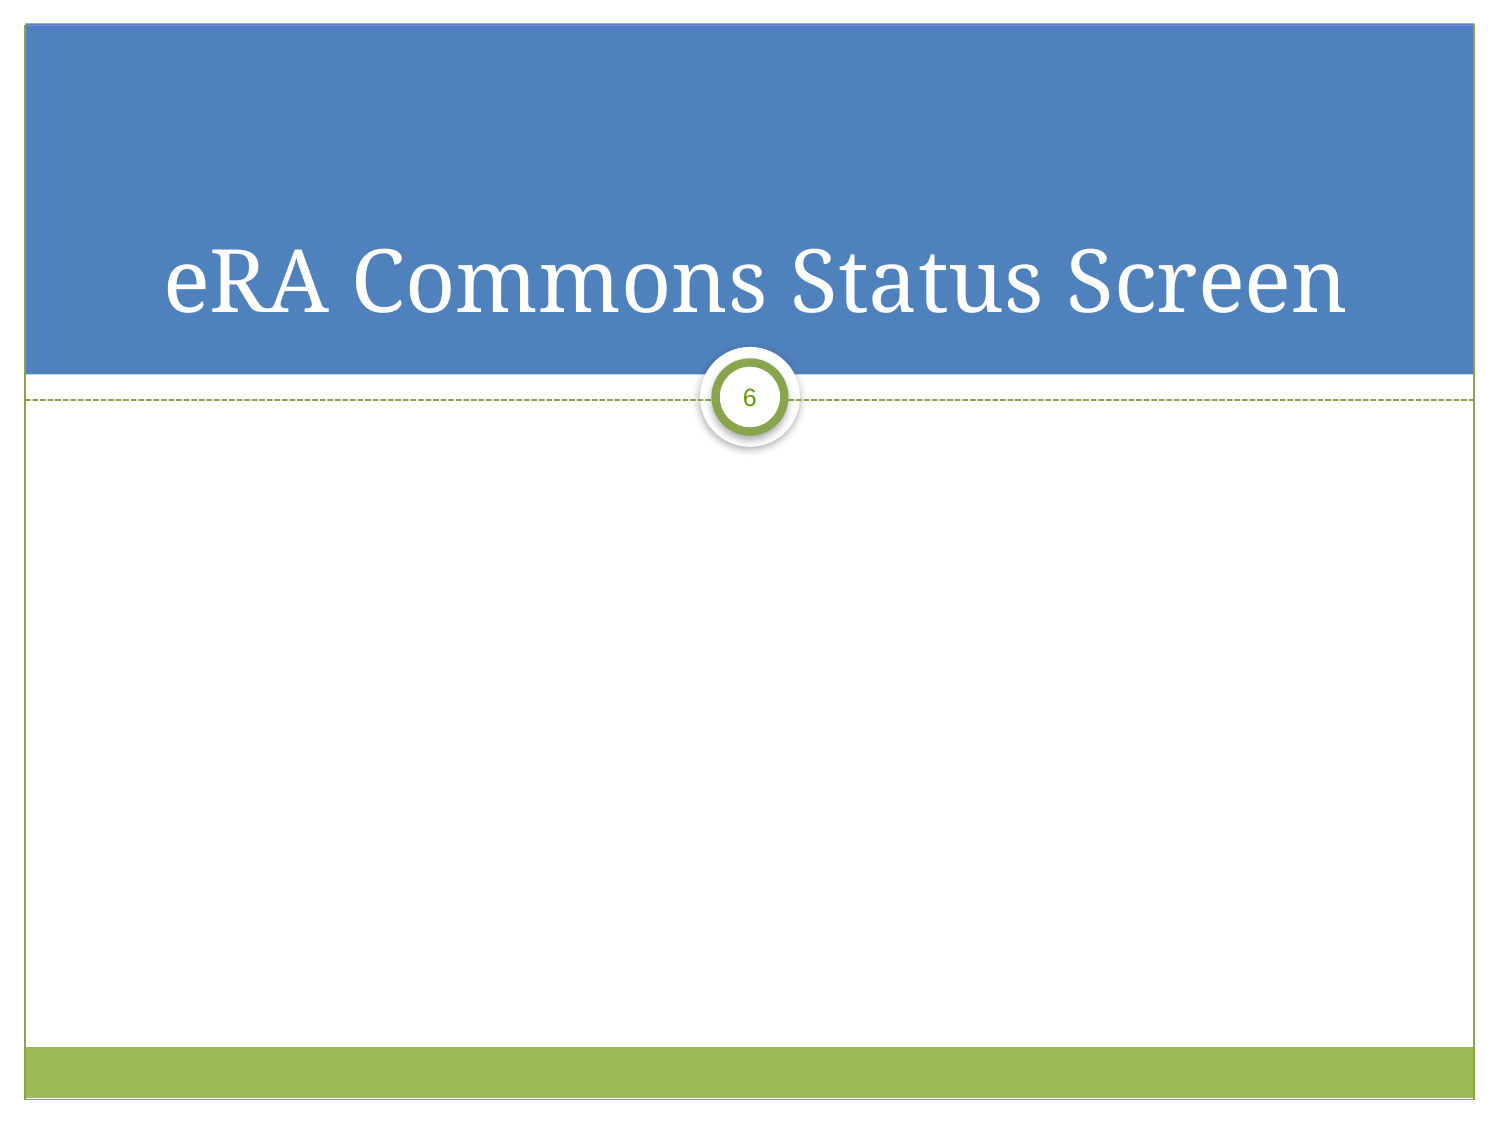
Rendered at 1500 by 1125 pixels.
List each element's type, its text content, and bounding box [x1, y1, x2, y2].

title eRA Commons Status Screen [118, 87, 1394, 338]
